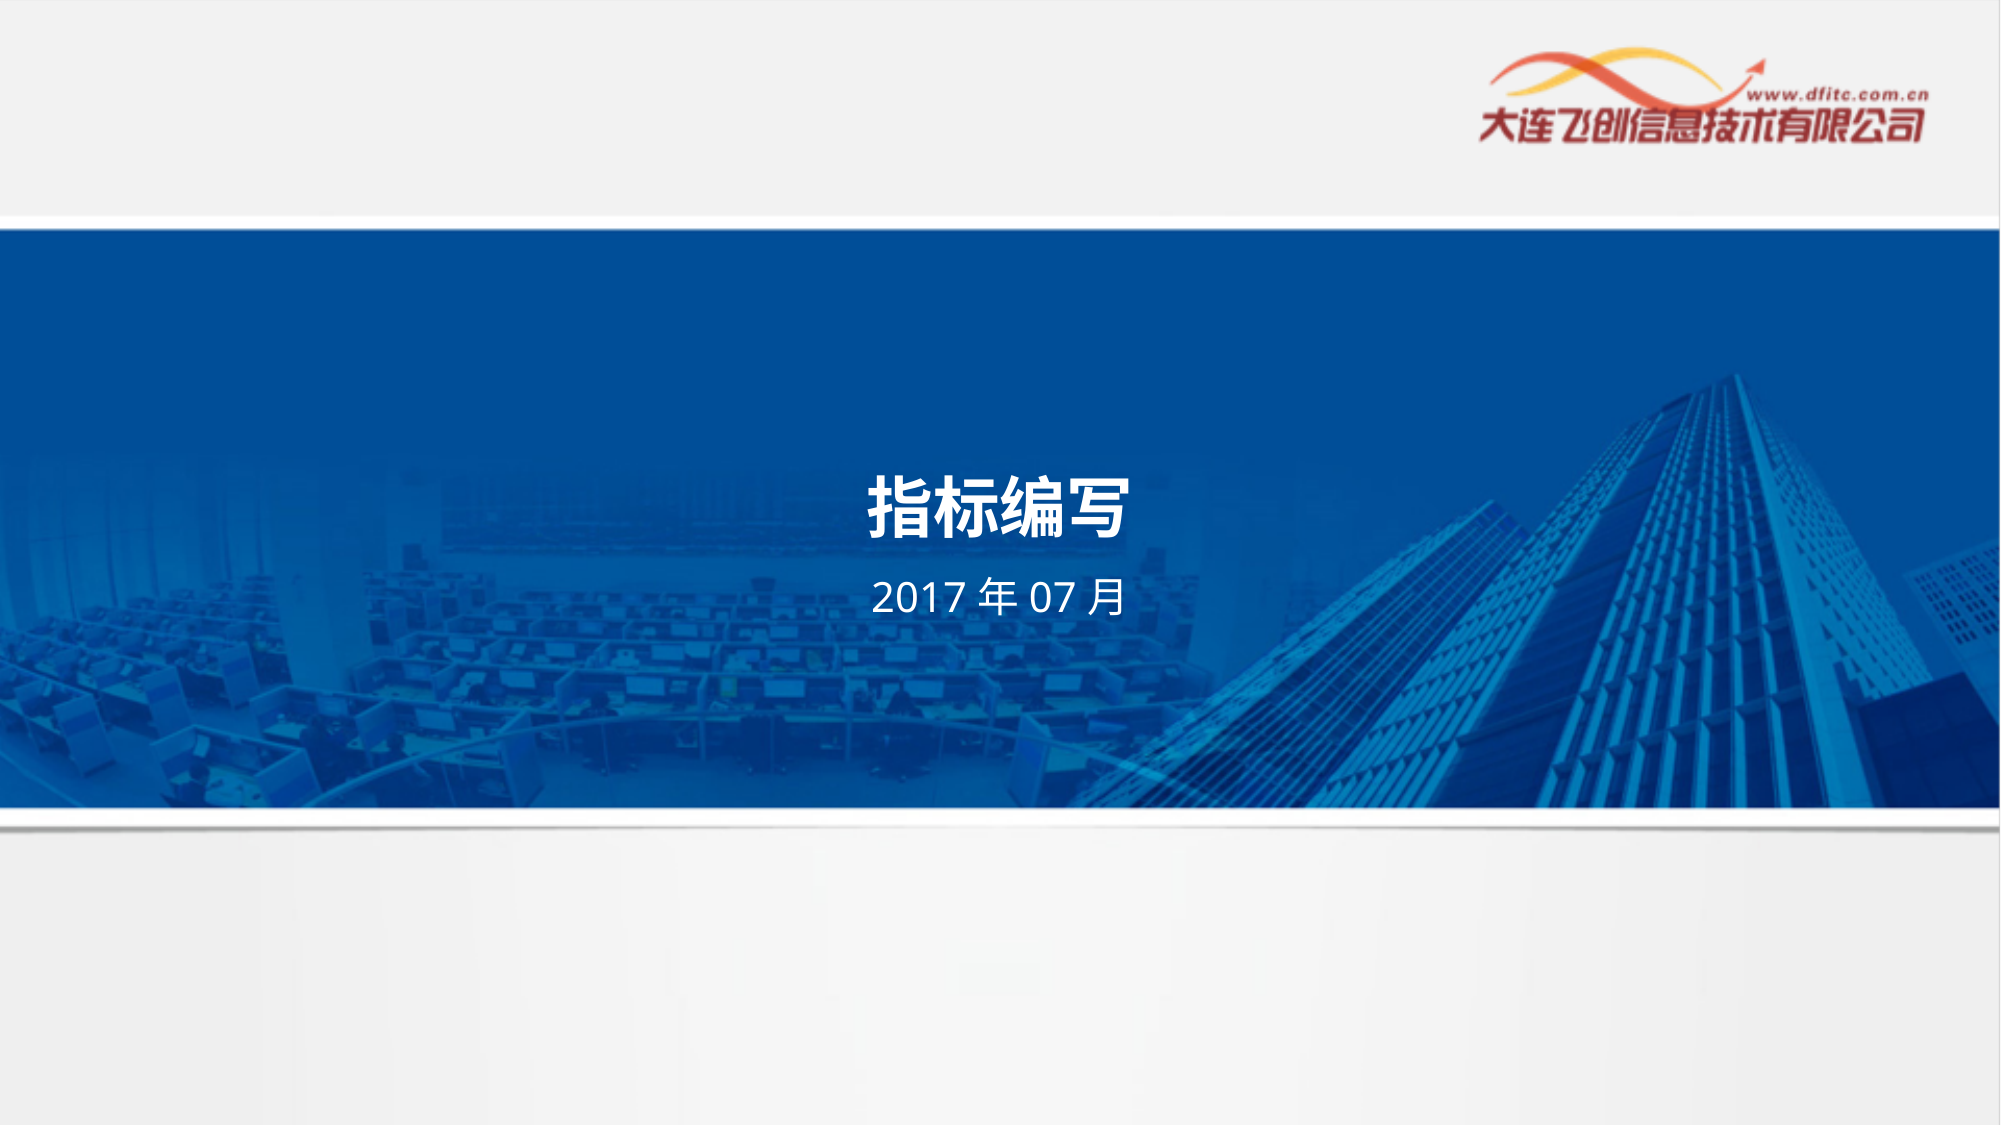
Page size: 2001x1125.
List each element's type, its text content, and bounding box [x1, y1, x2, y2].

picture [0, 0, 2001, 1125]
text_box 指标编写 2017年07月 [279, 418, 1721, 629]
